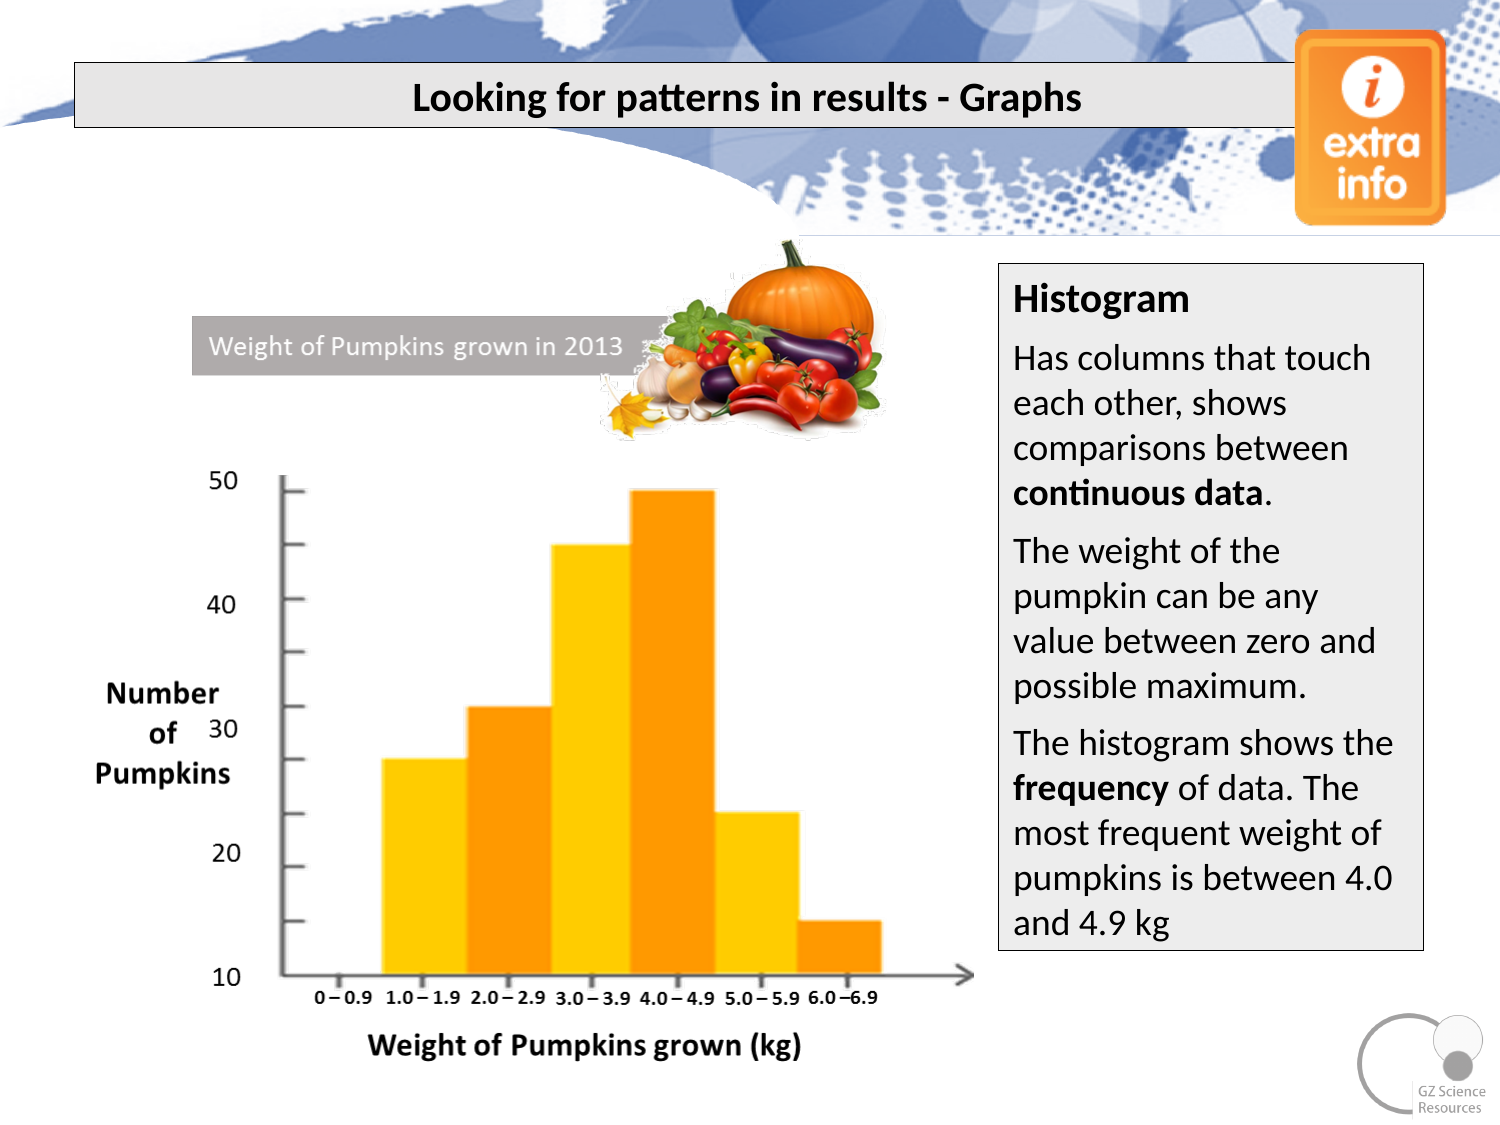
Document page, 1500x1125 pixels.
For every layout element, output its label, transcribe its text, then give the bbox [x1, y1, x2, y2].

text_box Histogram Has columns that touch each other, shows comparisons between continuous data. The weight of the pumpkin can be any value between zero and possible maximum. The histogram shows the frequency of data. The most frequent weight of pumpkins is between 4.0 and 4.9 kg [998, 263, 1424, 951]
picture [0, 0, 1500, 1085]
picture [1357, 1013, 1490, 1125]
